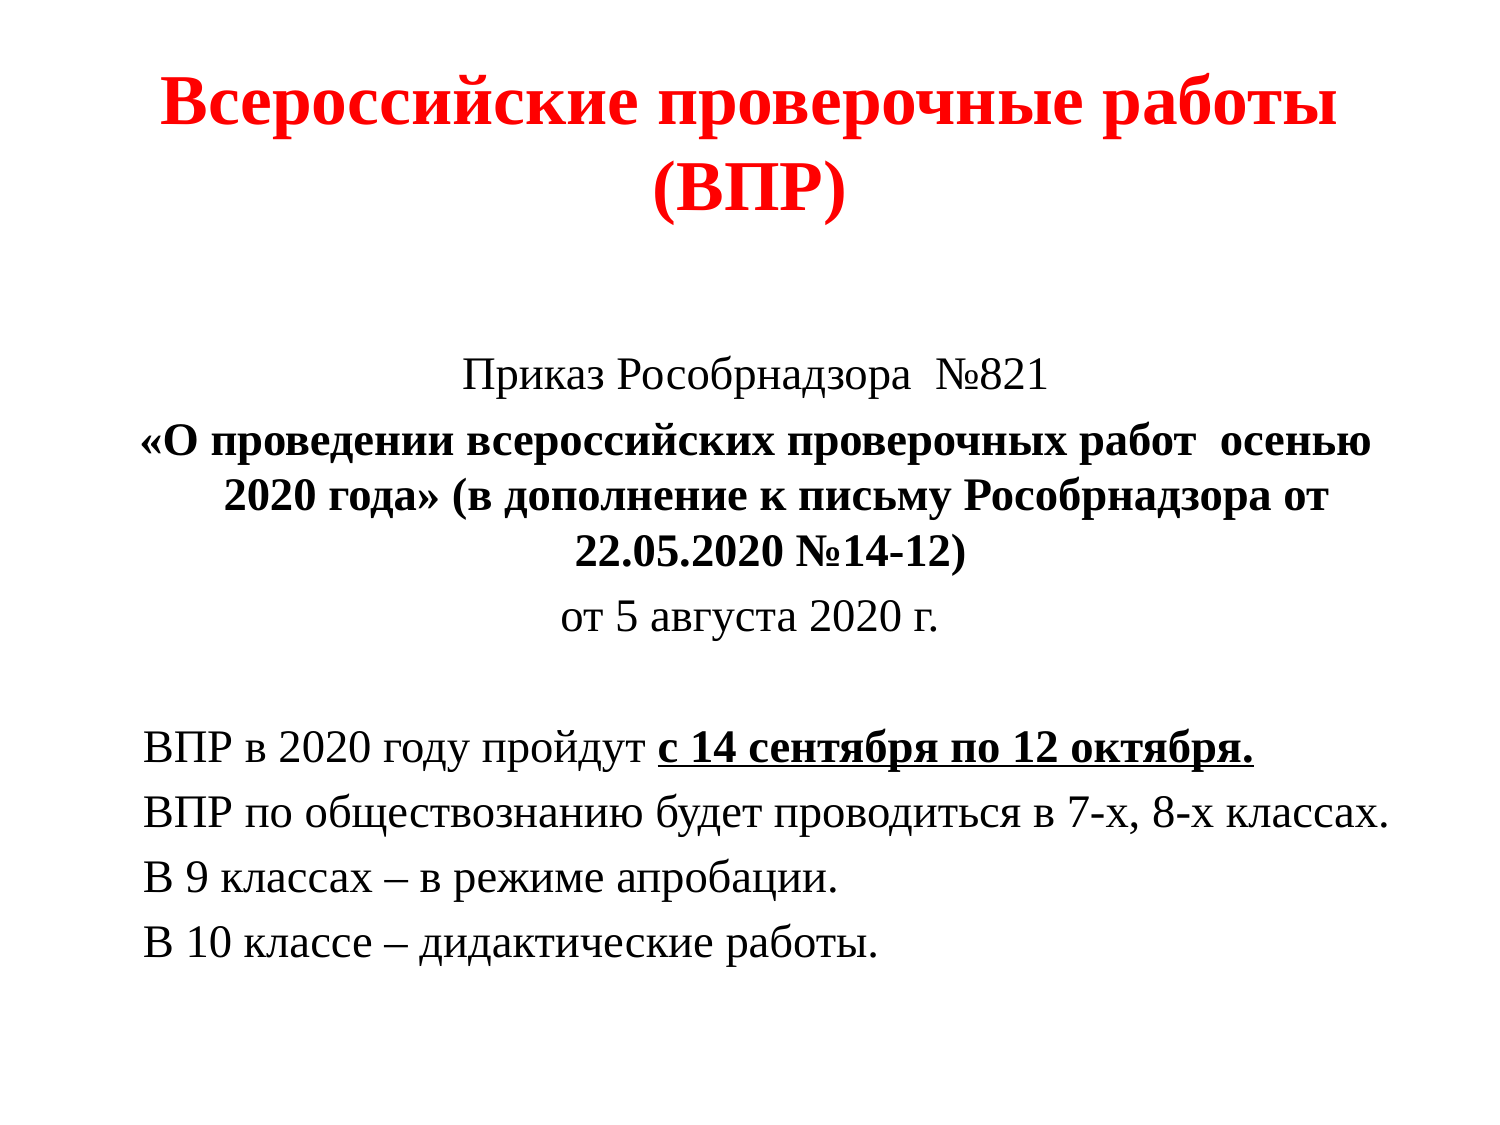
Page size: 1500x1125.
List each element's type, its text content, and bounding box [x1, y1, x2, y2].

list Приказ Рособрнадзора №821 «О проведении всероссийских проверочных работ осенью 2020 года» (в дополнение к письму Рособрнадзора от 22.05.2020 №14-12) от 5 августа 2020 г. ВПР в 2020 году пройдут с 14 сентября по 12 октября. ВПР по обществознанию будет проводиться в 7-х, 8-х классах. В 9 классах – в режиме апробации. В 10 классе – дидактические работы. [75, 262, 1425, 1005]
title Всероссийские проверочные работы (ВПР) [75, 45, 1425, 233]
